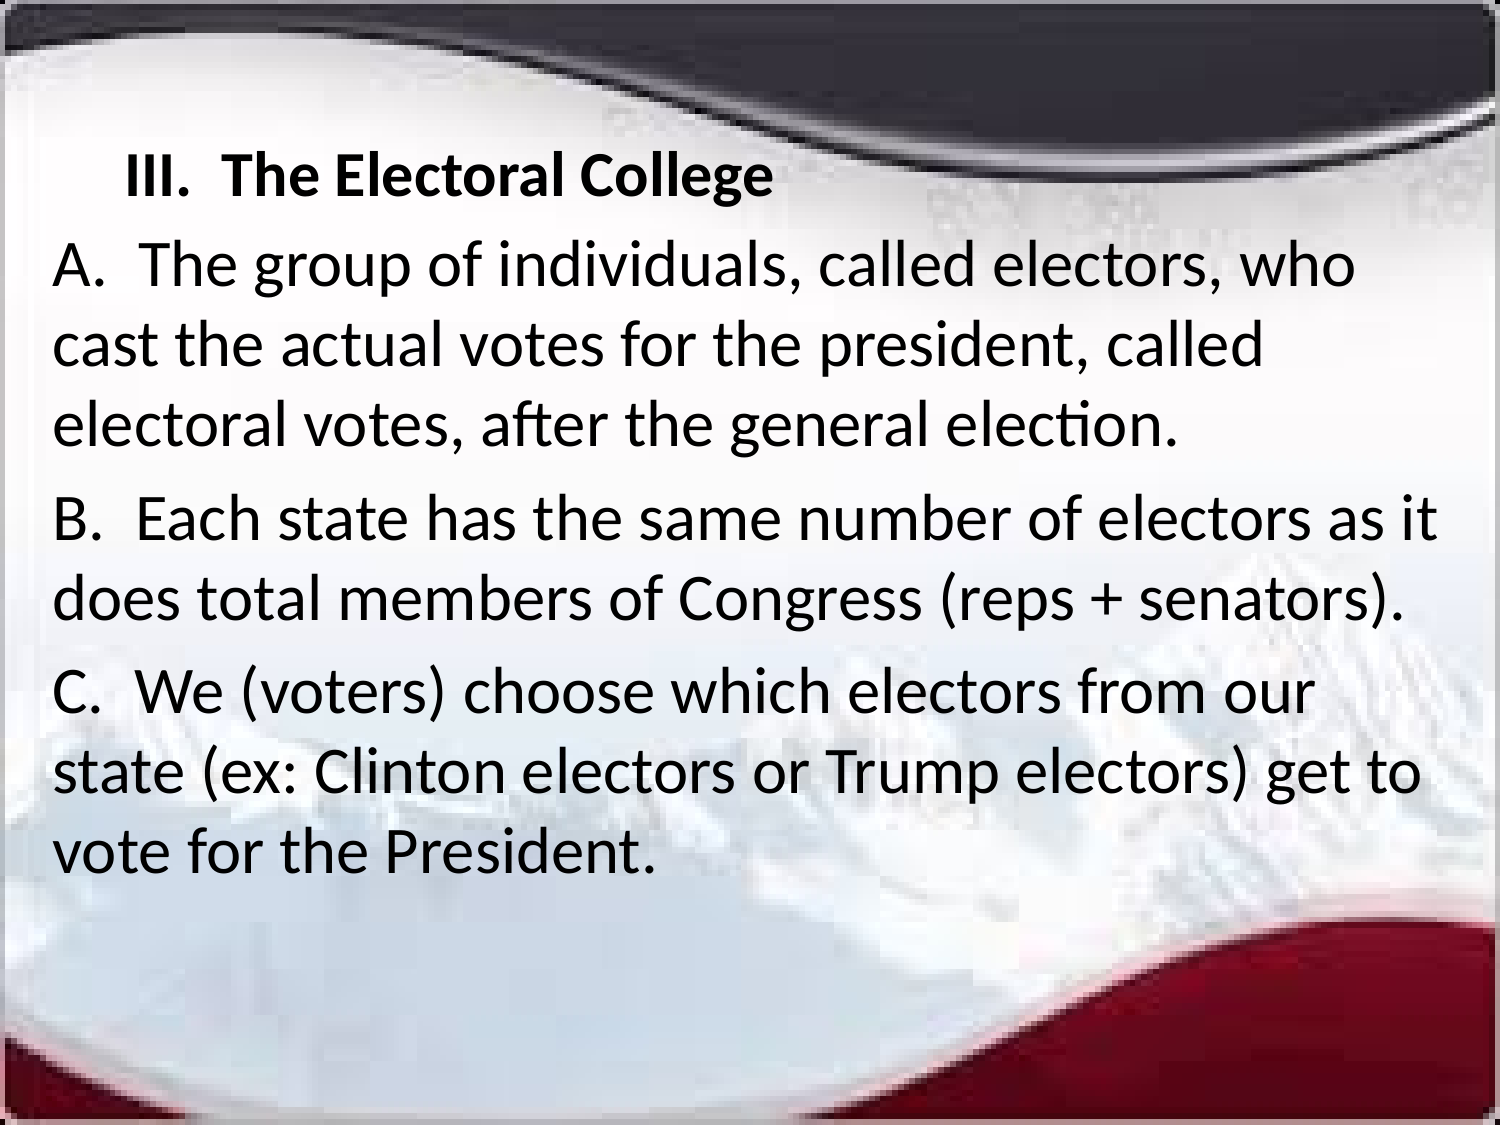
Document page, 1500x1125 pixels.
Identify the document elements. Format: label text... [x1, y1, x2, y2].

list A. The group of individuals, called electors, who cast the actual votes for the president, called electoral votes, after the general election. B. Each state has the same number of electors as it does total members of Congress (reps + senators). C. We (voters) choose which electors from our state (ex: Clinton electors or Trump electors) get to vote for the President. [37, 212, 1475, 1075]
picture [0, 0, 1500, 1125]
title III. The Electoral College [0, 125, 950, 218]
